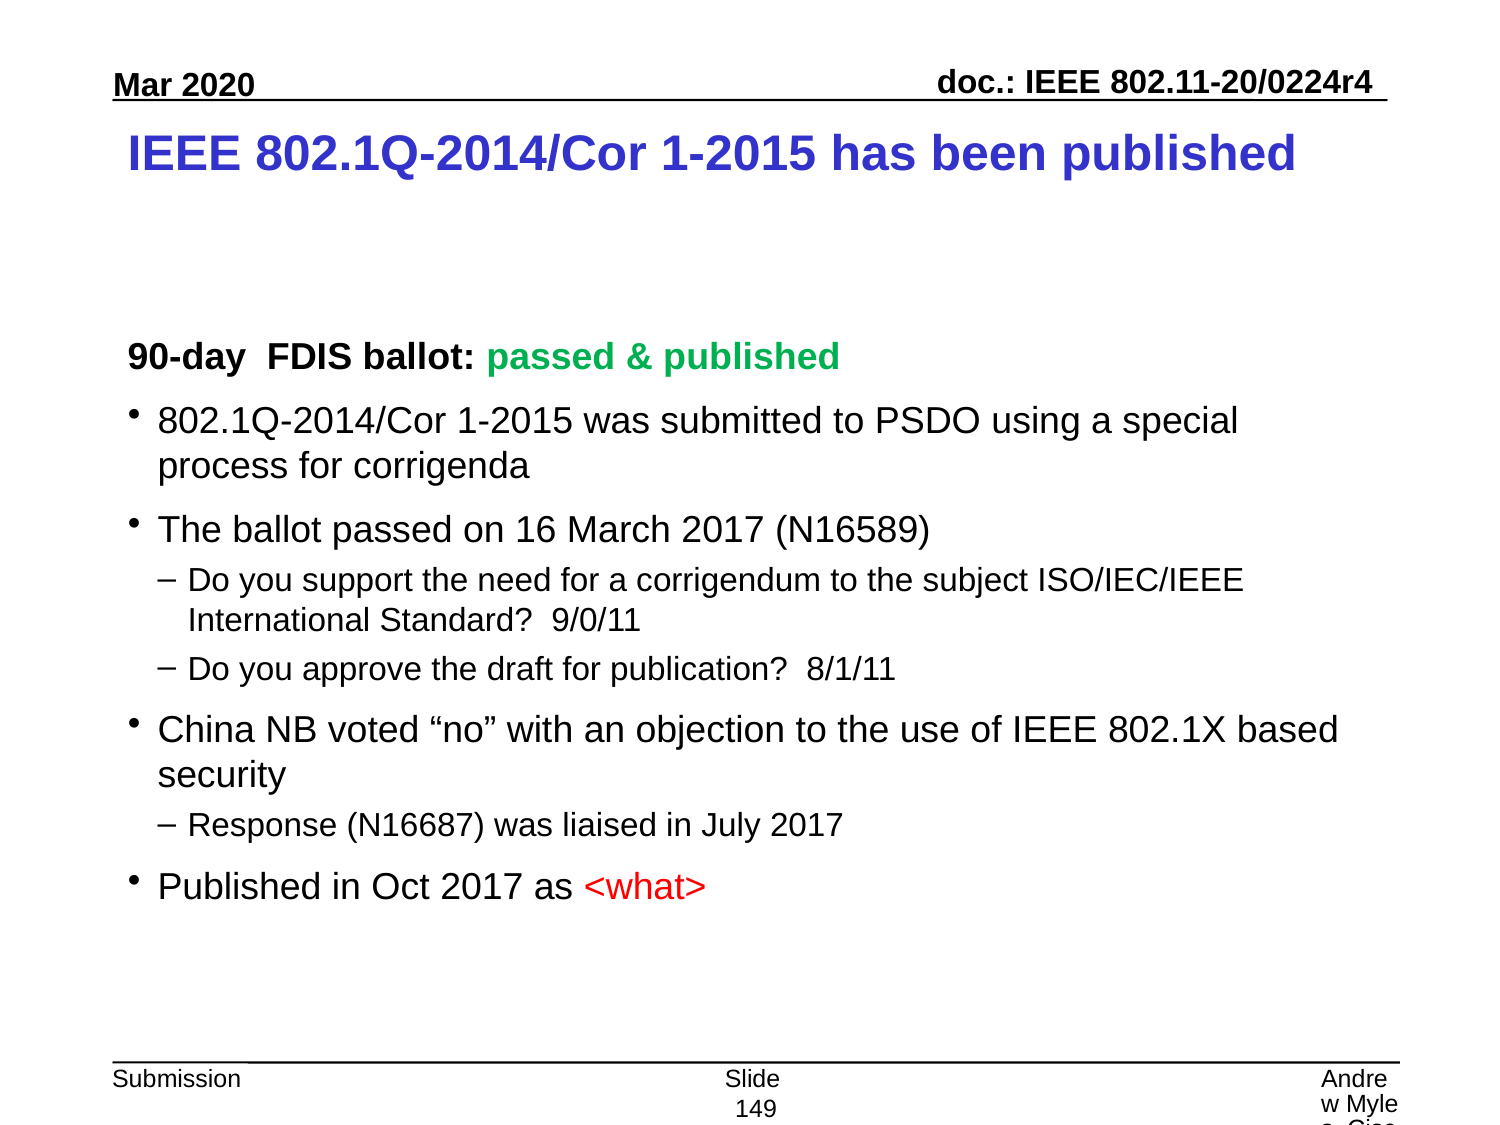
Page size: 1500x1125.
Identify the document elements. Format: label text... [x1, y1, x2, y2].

list 90-day FDIS ballot: passed & published 802.1Q-2014/Cor 1-2015 was submitted to PSDO using a special process for corrigenda The ballot passed on 16 March 2017 (N16589) Do you support the need for a corrigendum to the subject ISO/IEC/IEEE International Standard? 9/0/11 Do you approve the draft for publication? 8/1/11 China NB voted “no” with an objection to the use of IEEE 802.1X based security Response (N16687) was liaised in July 2017 Published in Oct 2017 as <what> [112, 324, 1388, 1000]
slide_number Slide 149 [709, 1061, 803, 1093]
title IEEE 802.1Q-2014/Cor 1-2015 has been published [112, 112, 1388, 288]
footer Andrew Myles, Cisco [1320, 1061, 1402, 1093]
